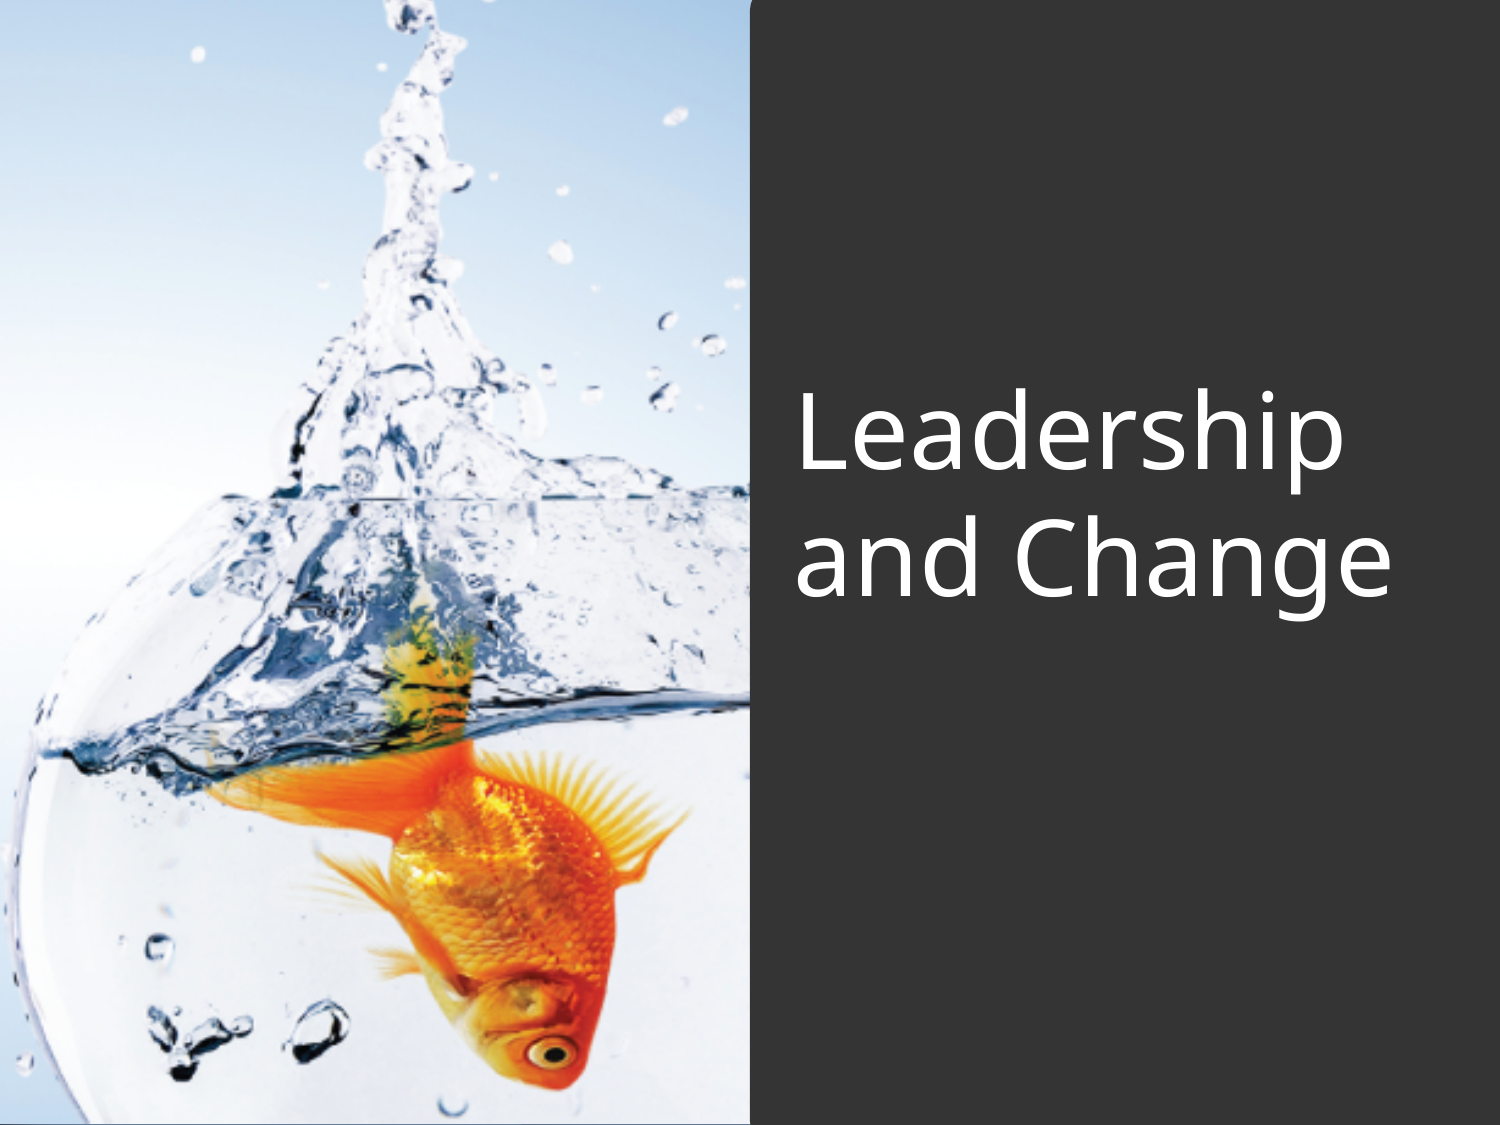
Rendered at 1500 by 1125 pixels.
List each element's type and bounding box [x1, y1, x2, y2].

text_box [0, 0, 1500, 1125]
